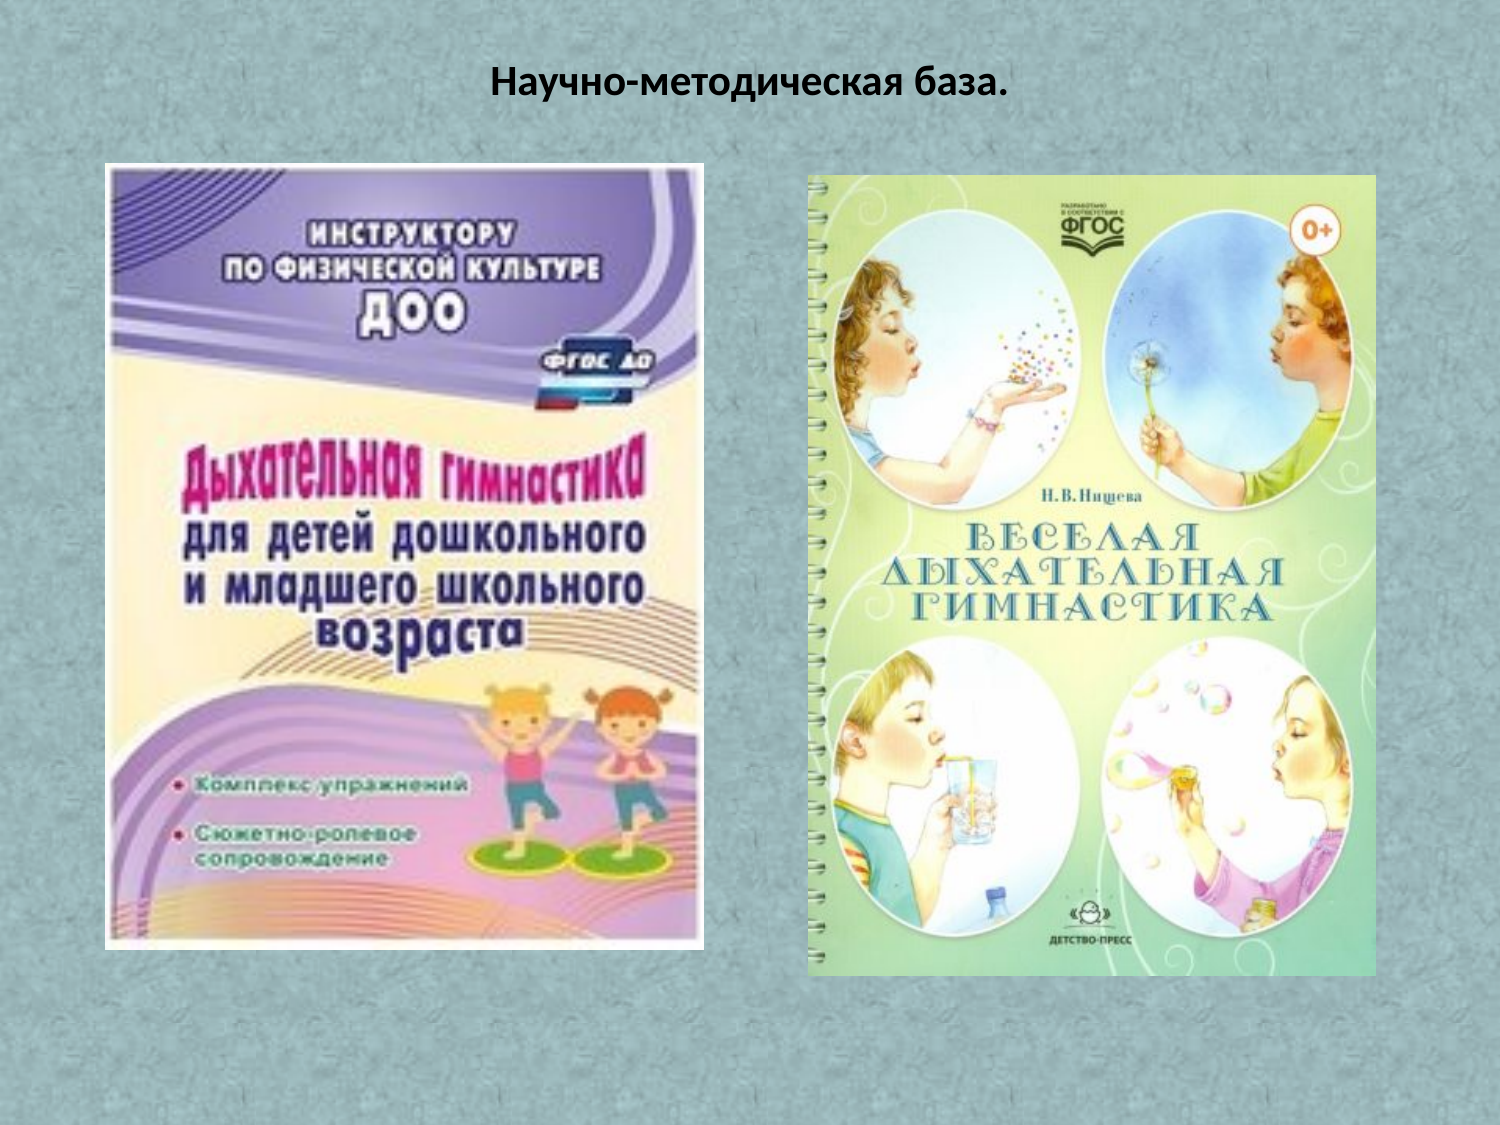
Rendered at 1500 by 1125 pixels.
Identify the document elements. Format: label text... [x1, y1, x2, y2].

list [105, 163, 704, 950]
picture [808, 175, 1376, 977]
title Научно-методическая база. [75, 45, 1425, 164]
